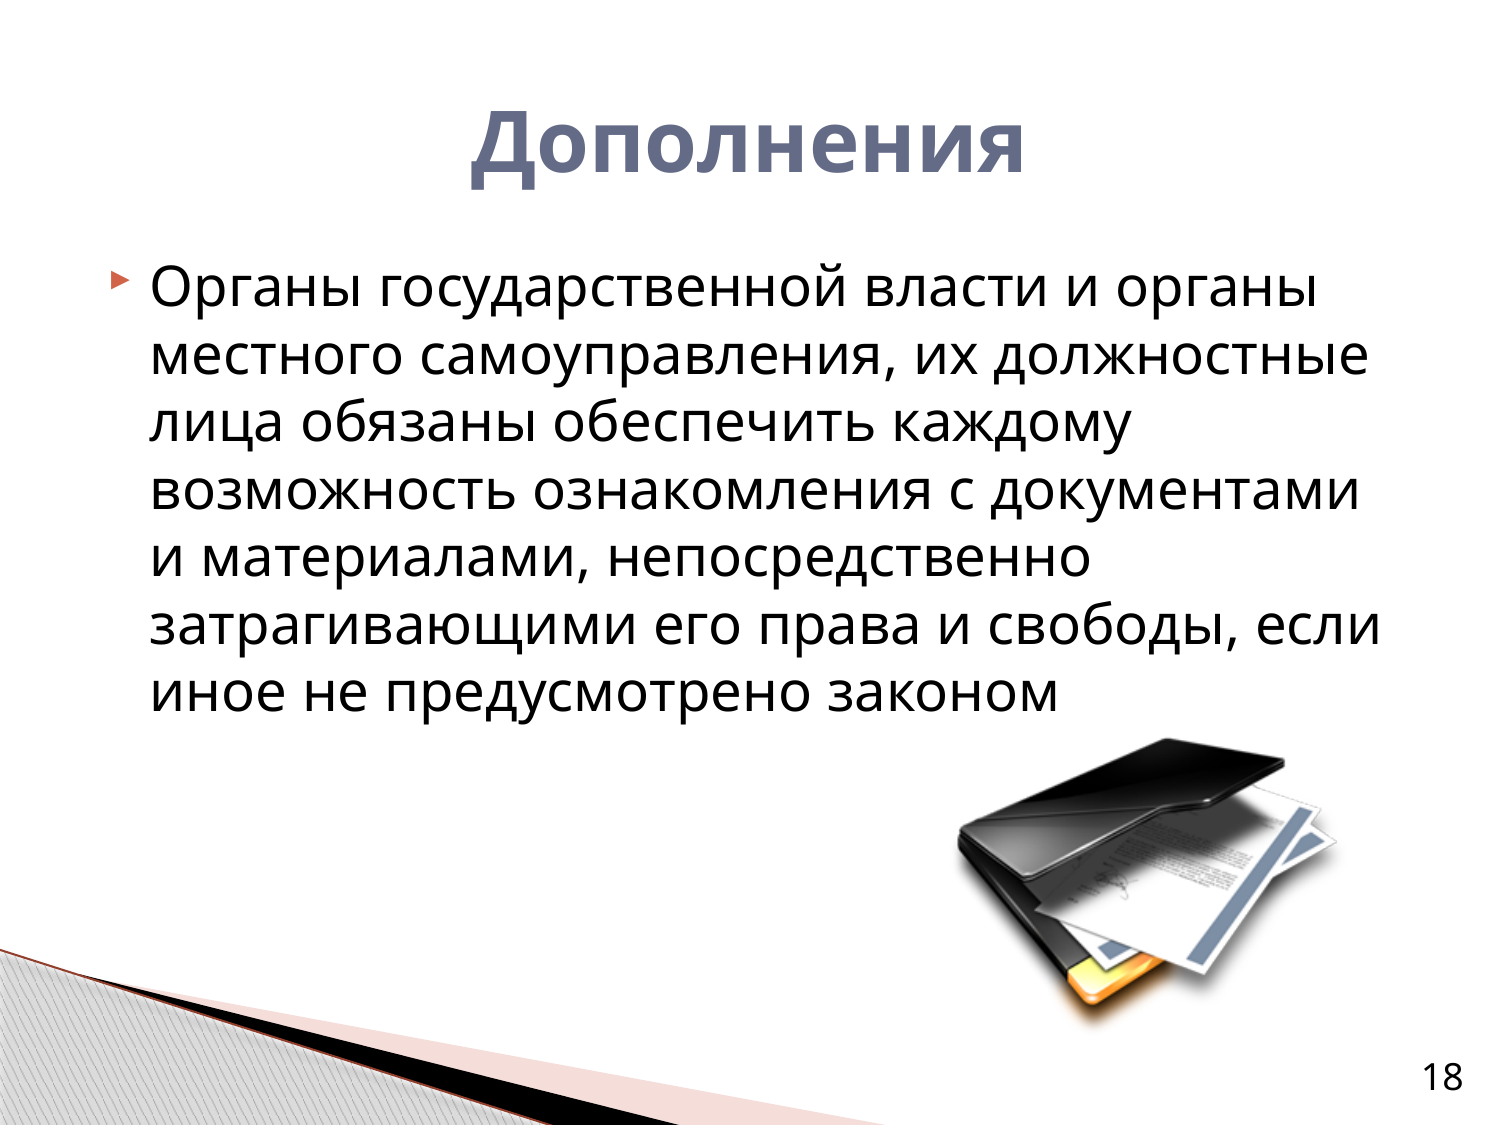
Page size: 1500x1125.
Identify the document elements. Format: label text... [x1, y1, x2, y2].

picture [950, 644, 1351, 1046]
slide_number 18 [1399, 1051, 1479, 1112]
list Органы государственной власти и органы местного самоуправления, их должностные лица обязаны обеспечить каждому возможность ознакомления с документами и материалами, непосредственно затрагивающими его права и свободы, если иное не предусмотрено законом [74, 242, 1426, 986]
title Дополнения [75, 45, 1425, 233]
